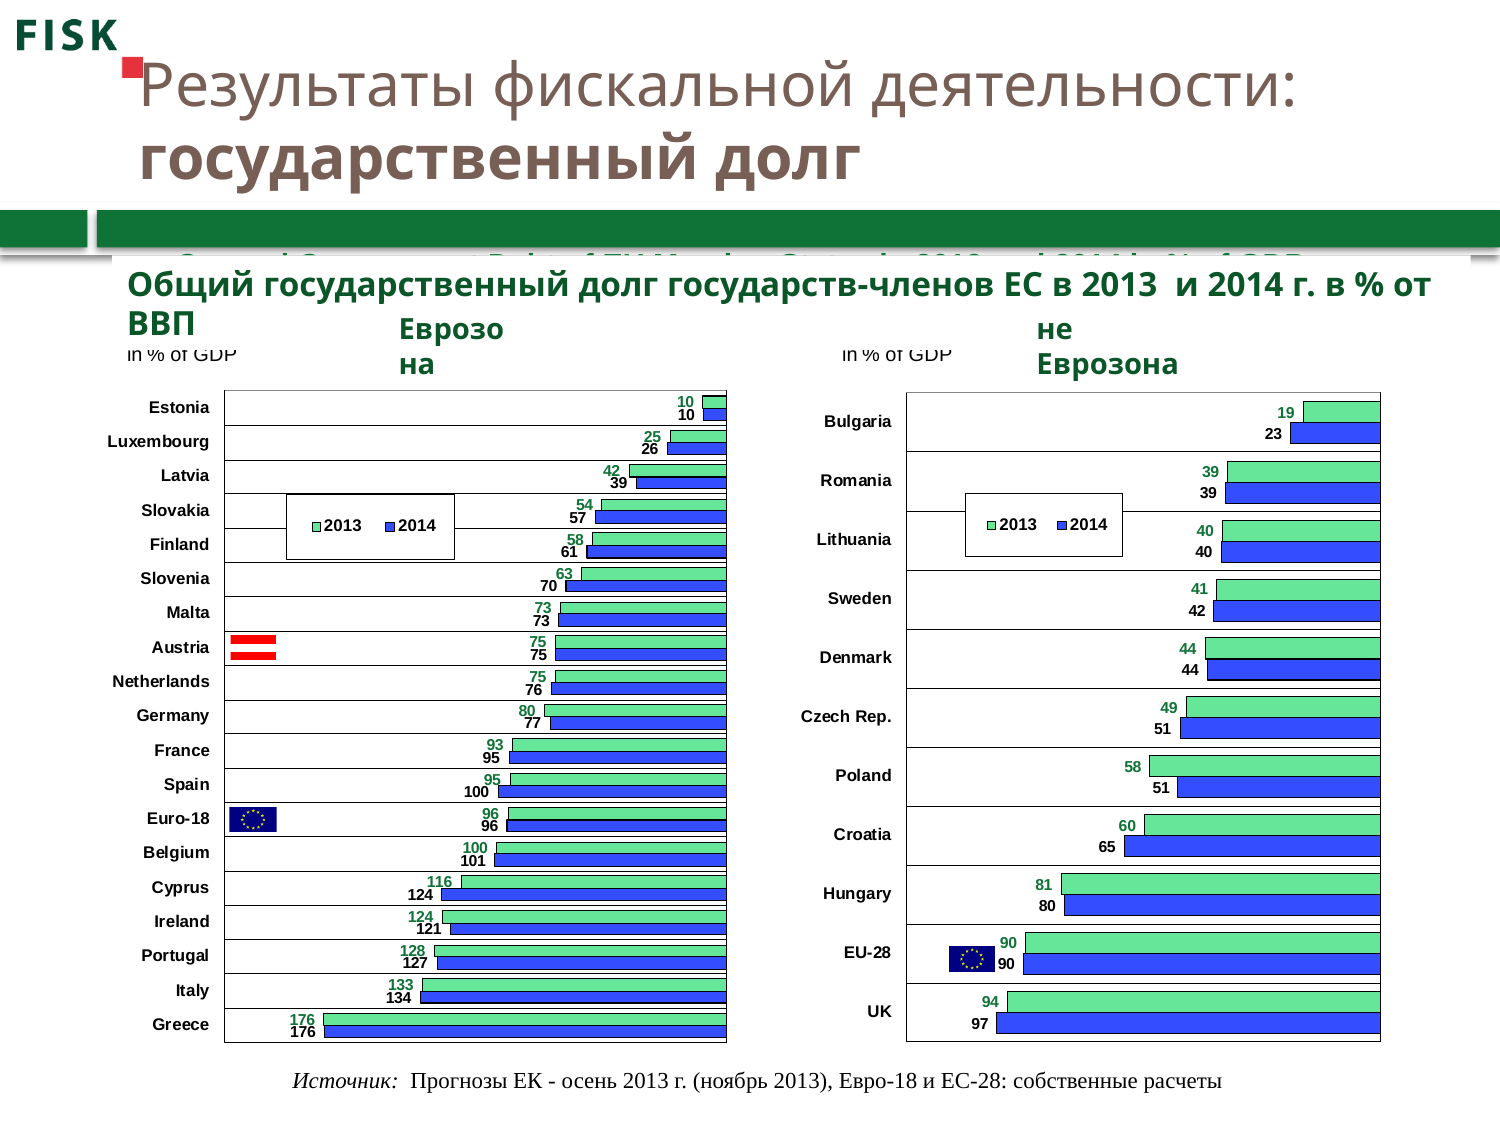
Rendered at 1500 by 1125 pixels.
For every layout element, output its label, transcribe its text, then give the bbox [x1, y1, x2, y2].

text_box Общий государственный долг государств-членов ЕС в 2013 и 2014 г. в % от ВВП [1405, 255, 1471, 350]
title Результаты фискальной деятельности: государственный долг [123, 37, 1438, 200]
picture [80, 246, 1400, 1095]
picture [17, 18, 143, 79]
